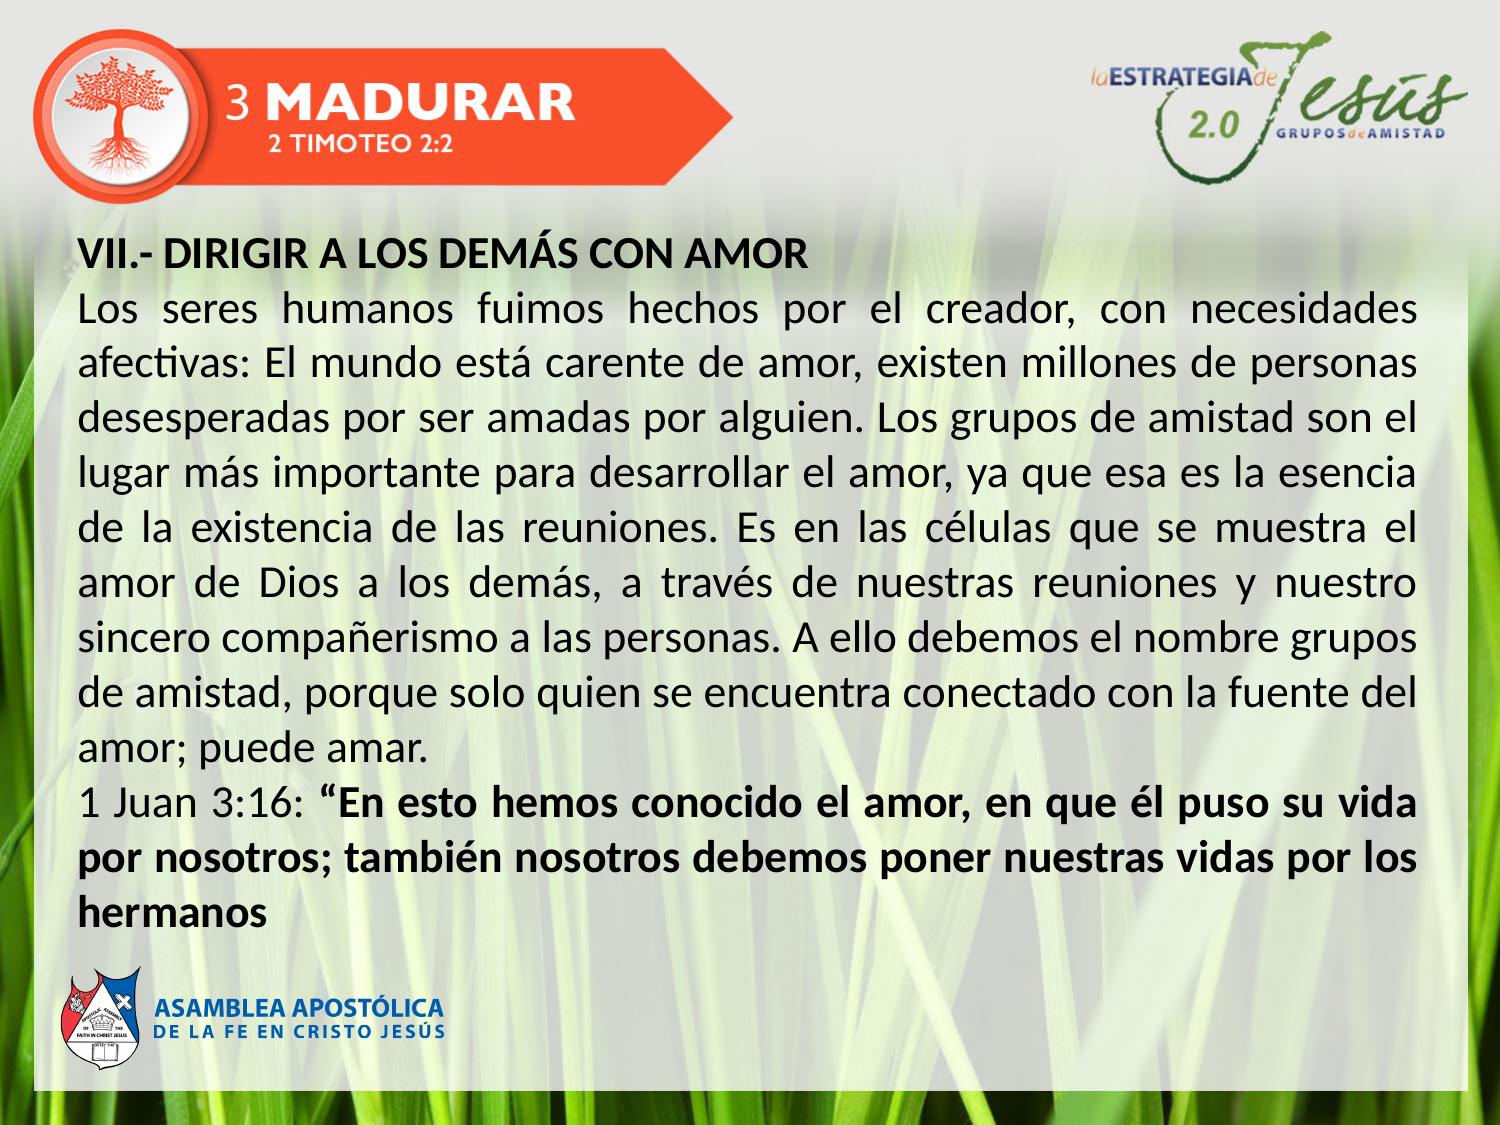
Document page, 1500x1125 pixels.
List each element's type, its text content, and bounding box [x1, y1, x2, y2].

text_box VII.- DIRIGIR A LOS DEMÁS CON AMOR Los seres humanos fuimos hechos por el creador, con necesidades afectivas: El mundo está carente de amor, existen millones de personas desesperadas por ser amadas por alguien. Los grupos de amistad son el lugar más importante para desarrollar el amor, ya que esa es la esencia de la existencia de las reuniones. Es en las células que se muestra el amor de Dios a los demás, a través de nuestras reuniones y nuestro sincero compañerismo a las personas. A ello debemos el nombre grupos de amistad, porque solo quien se encuentra conectado con la fuente del amor; puede amar. 1 Juan 3:16: “En esto hemos conocido el amor, en que él puso su vida por nosotros; también nosotros debemos poner nuestras vidas por los hermanos [62, 214, 1434, 945]
picture [0, 0, 1500, 1125]
